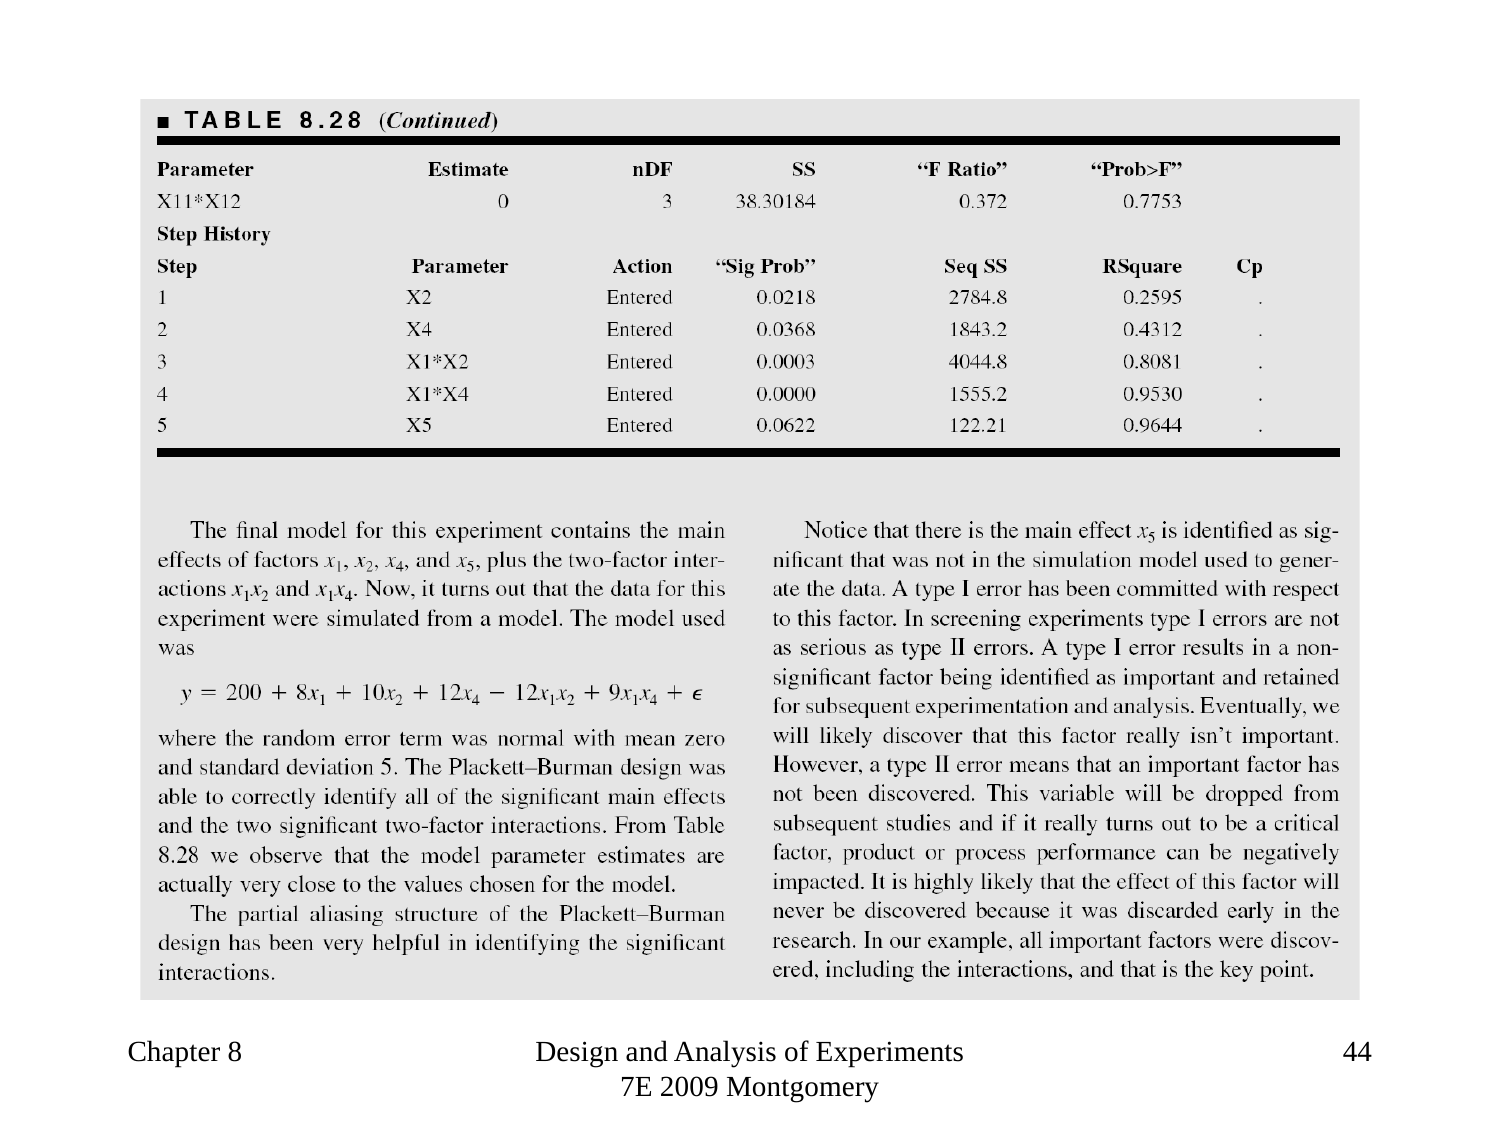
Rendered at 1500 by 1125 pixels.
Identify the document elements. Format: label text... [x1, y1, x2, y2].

slide_number Chapter 8 [112, 1024, 426, 1101]
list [140, 99, 1360, 1001]
footer Design and Analysis of Experiments 7E 2009 Montgomery [512, 1024, 988, 1101]
slide_number 44 [1074, 1024, 1388, 1101]
